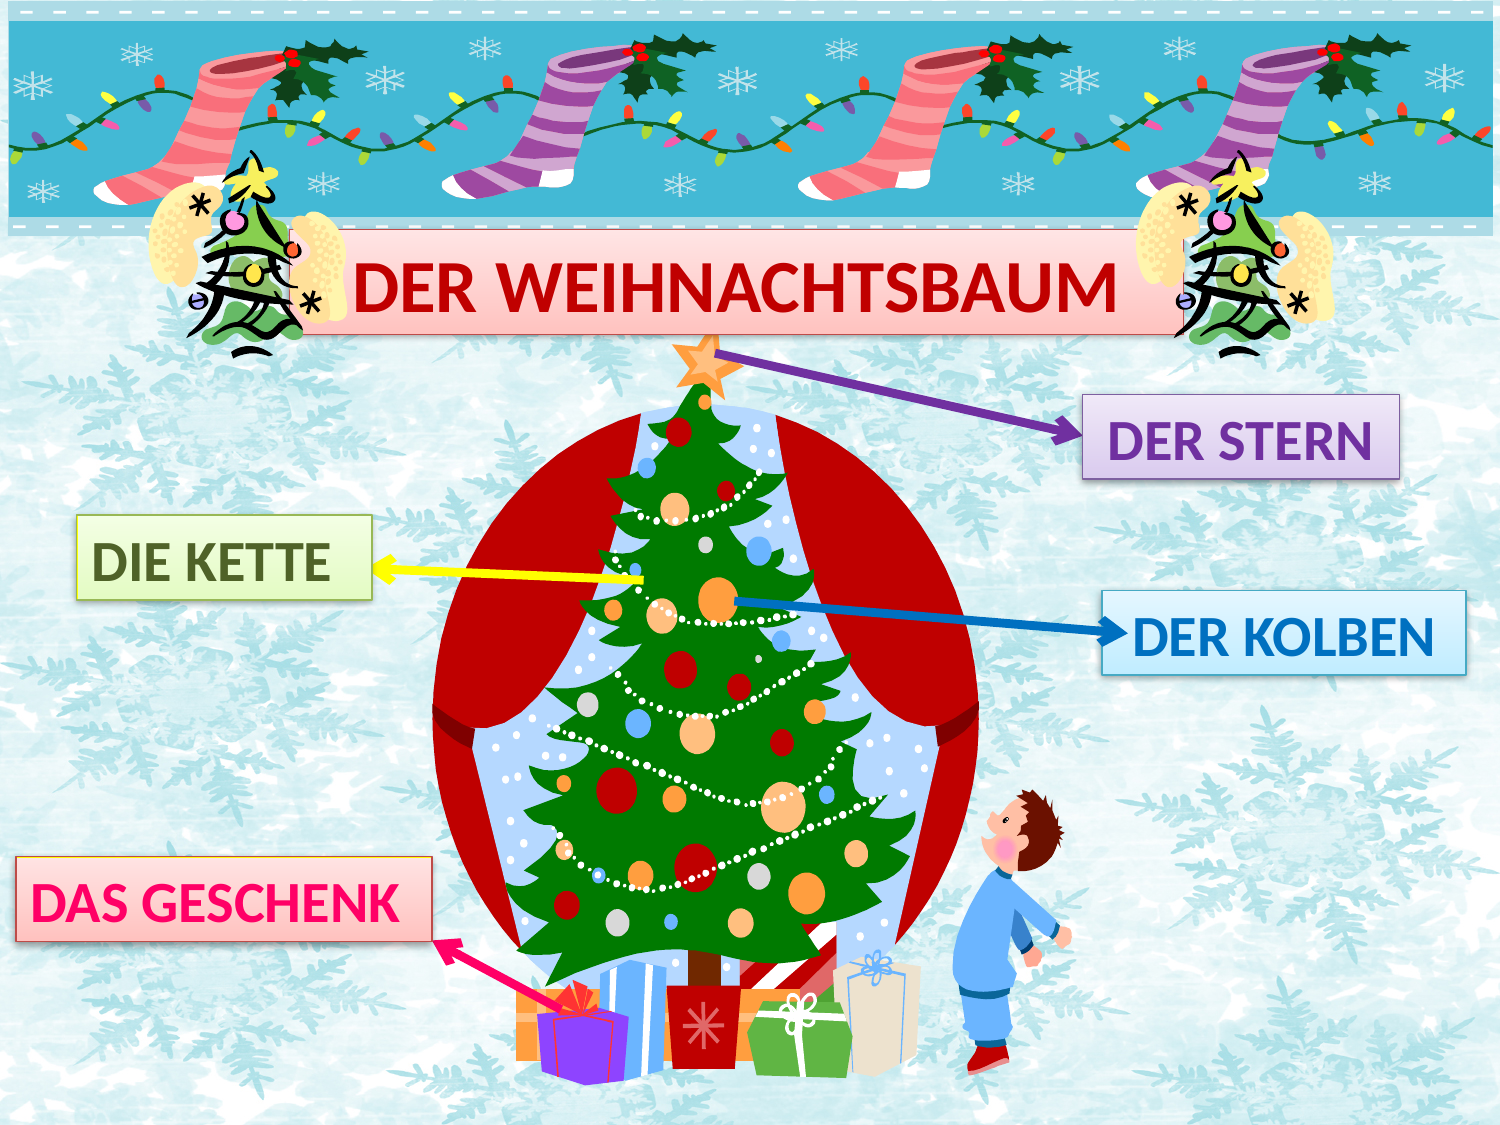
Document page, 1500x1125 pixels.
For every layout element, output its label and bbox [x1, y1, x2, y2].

picture [147, 149, 350, 361]
list [5, 0, 1500, 540]
text_box [733, 600, 1129, 634]
picture [0, 0, 1500, 1125]
text_box [714, 352, 1083, 436]
text_box [365, 568, 644, 581]
picture [1134, 149, 1337, 361]
text_box [431, 940, 562, 1010]
